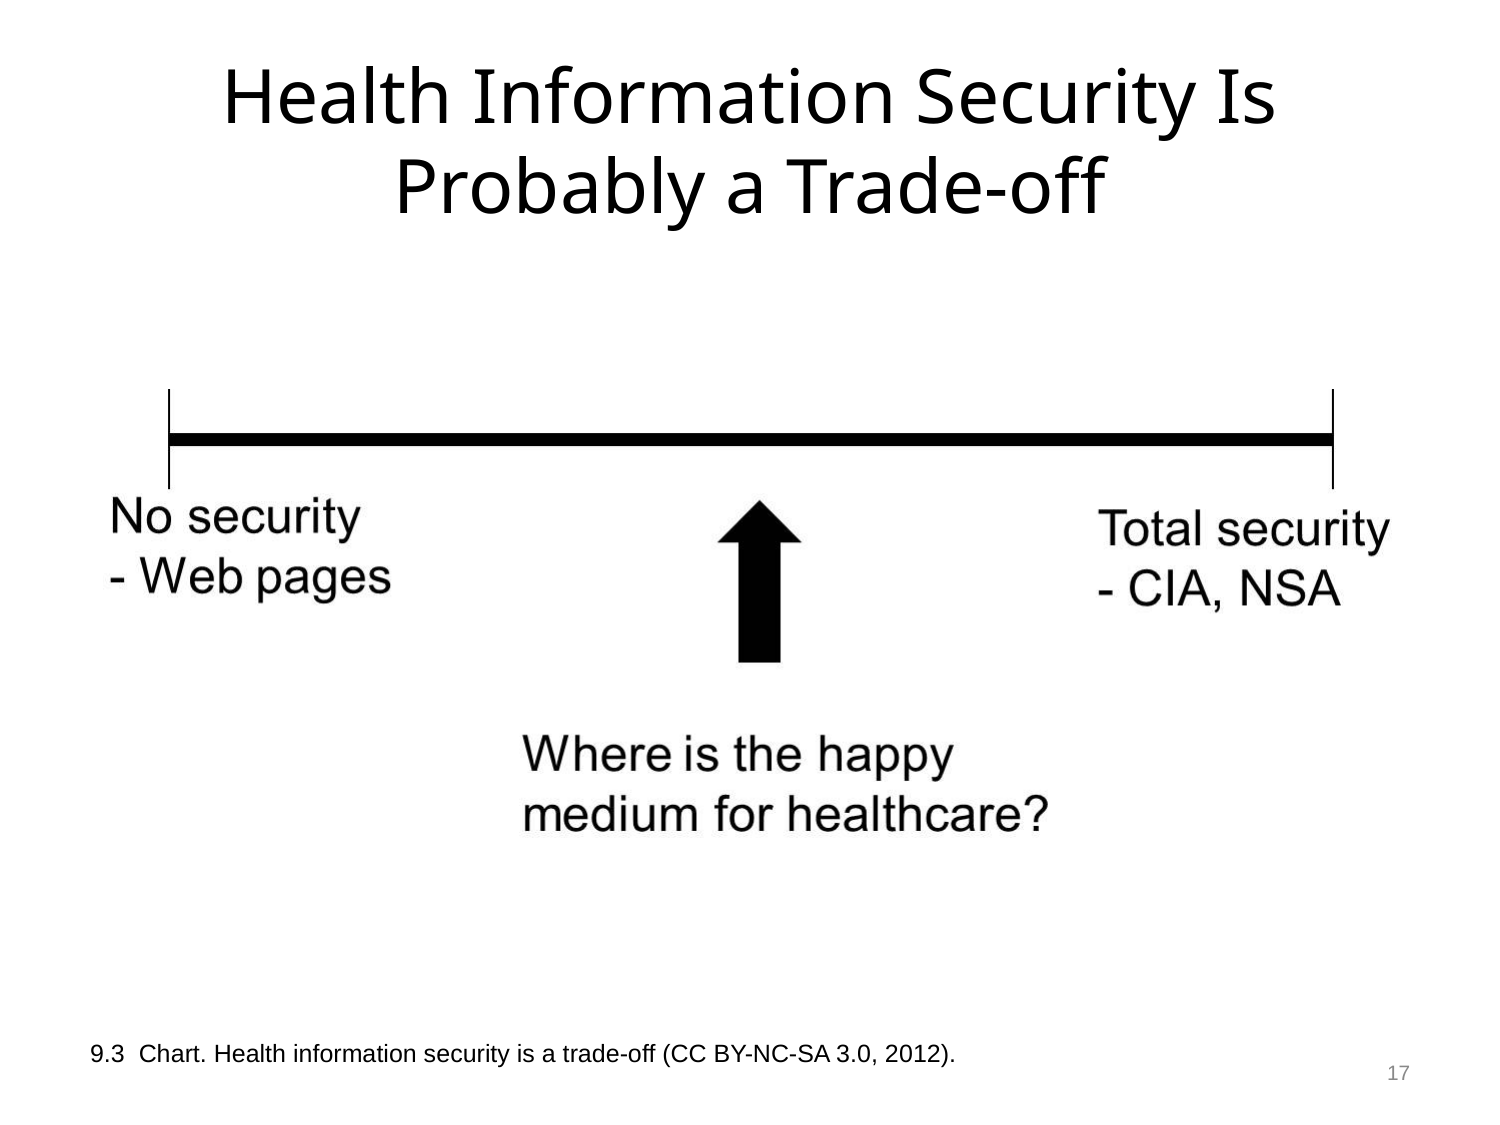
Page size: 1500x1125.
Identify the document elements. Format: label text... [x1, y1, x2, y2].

slide_number 17 [1341, 1027, 1425, 1118]
picture [79, 389, 1421, 873]
title Health Information Security Is Probably a Trade-off [75, 45, 1425, 233]
list 9.3 Chart. Health information security is a trade-off (CC BY-NC-SA 3.0, 2012). [75, 1029, 1328, 1118]
